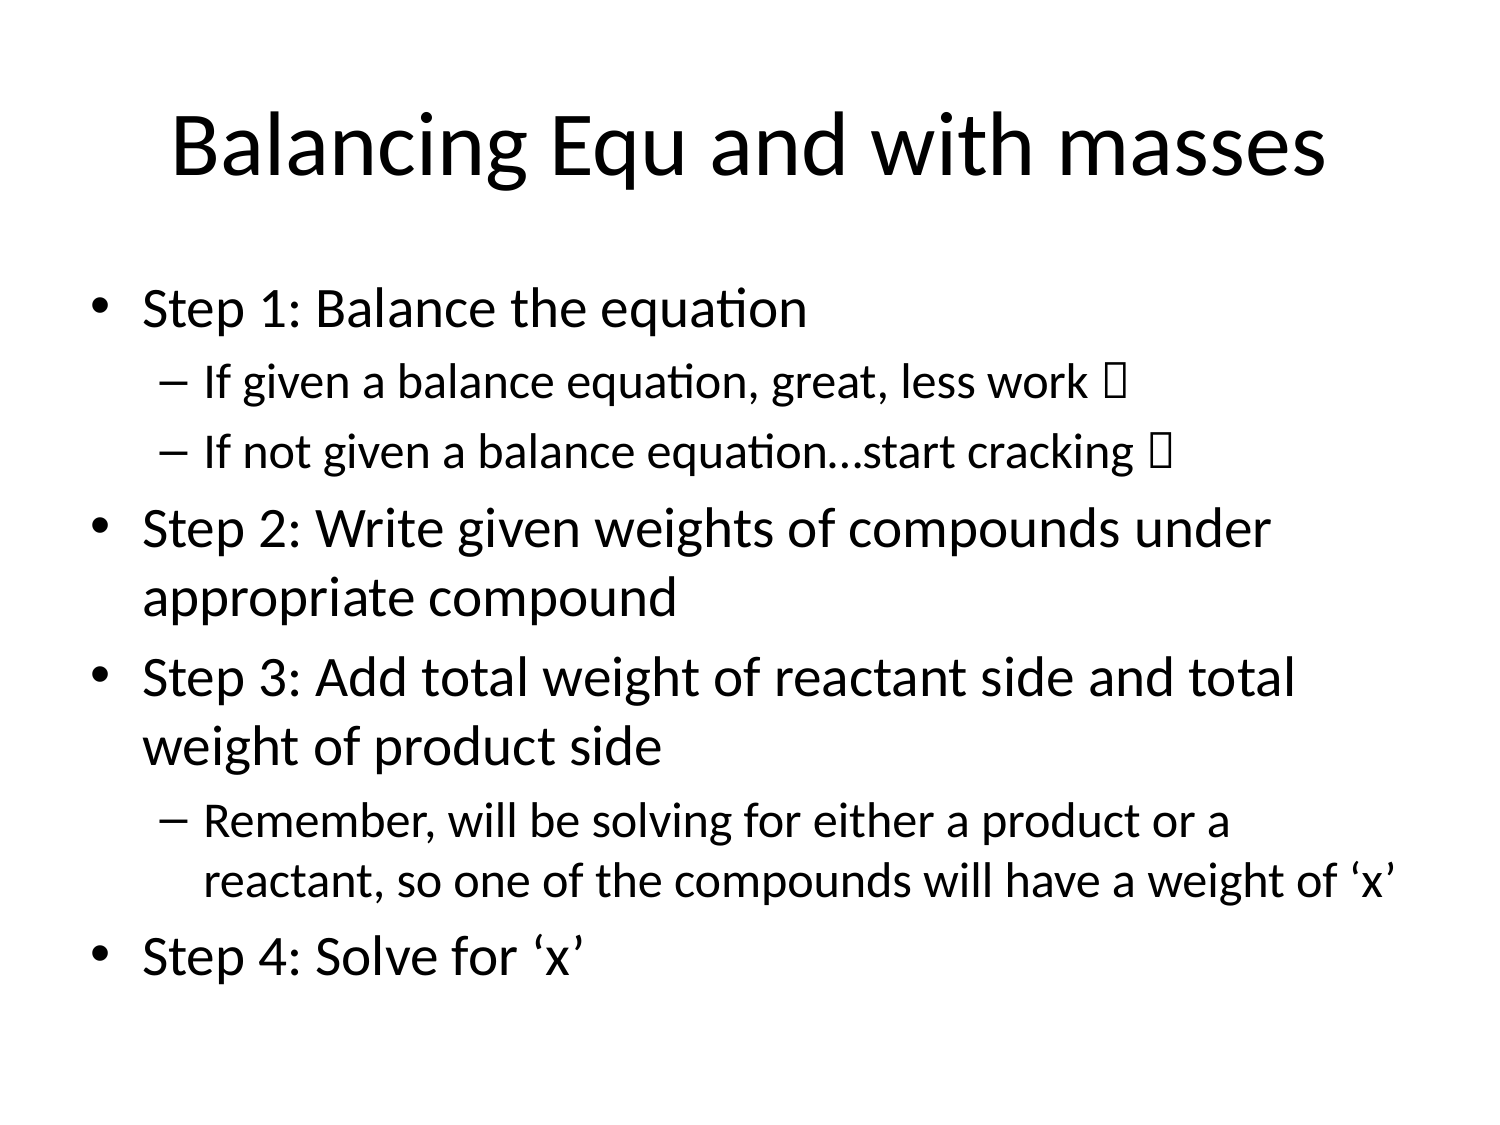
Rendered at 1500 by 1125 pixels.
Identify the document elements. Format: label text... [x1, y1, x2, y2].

list Step 1: Balance the equation If given a balance equation, great, less work  If not given a balance equation…start cracking  Step 2: Write given weights of compounds under appropriate compound Step 3: Add total weight of reactant side and total weight of product side Remember, will be solving for either a product or a reactant, so one of the compounds will have a weight of ‘x’ Step 4: Solve for ‘x’ [75, 262, 1425, 1005]
title Balancing Equ and with masses [75, 45, 1425, 233]
